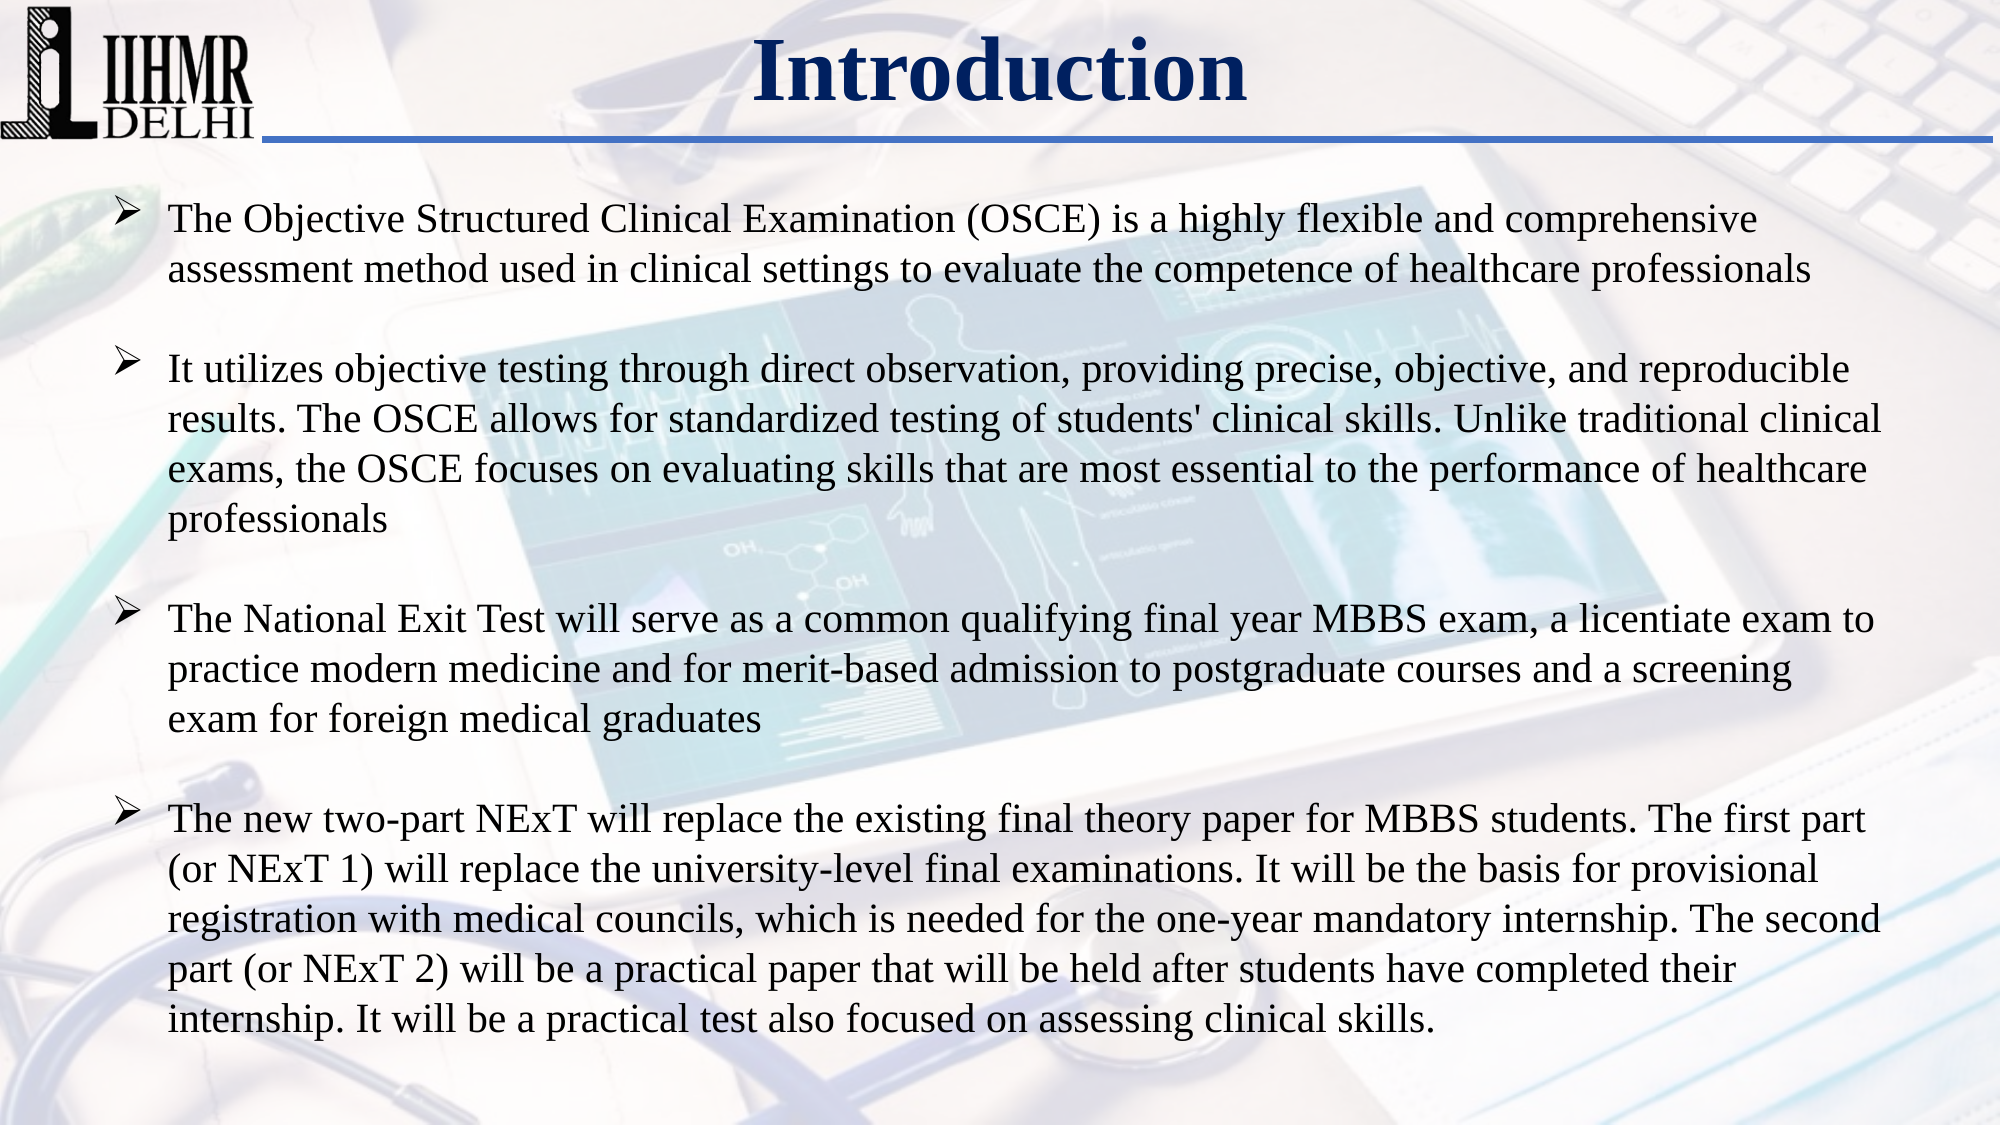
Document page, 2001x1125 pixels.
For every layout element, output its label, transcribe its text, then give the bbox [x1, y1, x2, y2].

title Introduction [568, 1, 1432, 136]
text_box The Objective Structured Clinical Examination (OSCE) is a highly flexible and comprehensive assessment method used in clinical settings to evaluate the competence of healthcare professionals It utilizes objective testing through direct observation, providing precise, objective, and reproducible results. The OSCE allows for standardized testing of students' clinical skills. Unlike traditional clinical exams, the OSCE focuses on evaluating skills that are most essential to the performance of healthcare professionals The National Exit Test will serve as a common qualifying final year MBBS exam, a licentiate exam to practice modern medicine and for merit-based admission to postgraduate courses and a screening exam for foreign medical graduates The new two-part NExT will replace the existing final theory paper for MBBS students. The first part (or NExT 1) will replace the university-level final examinations. It will be the basis for provisional registration with medical councils, which is needed for the one-year mandatory internship. The second part (or NExT 2) will be a practical paper that will be held after students have completed their internship. It will be a practical test also focused on assessing clinical skills. [96, 183, 1904, 1049]
picture [0, 3, 270, 140]
